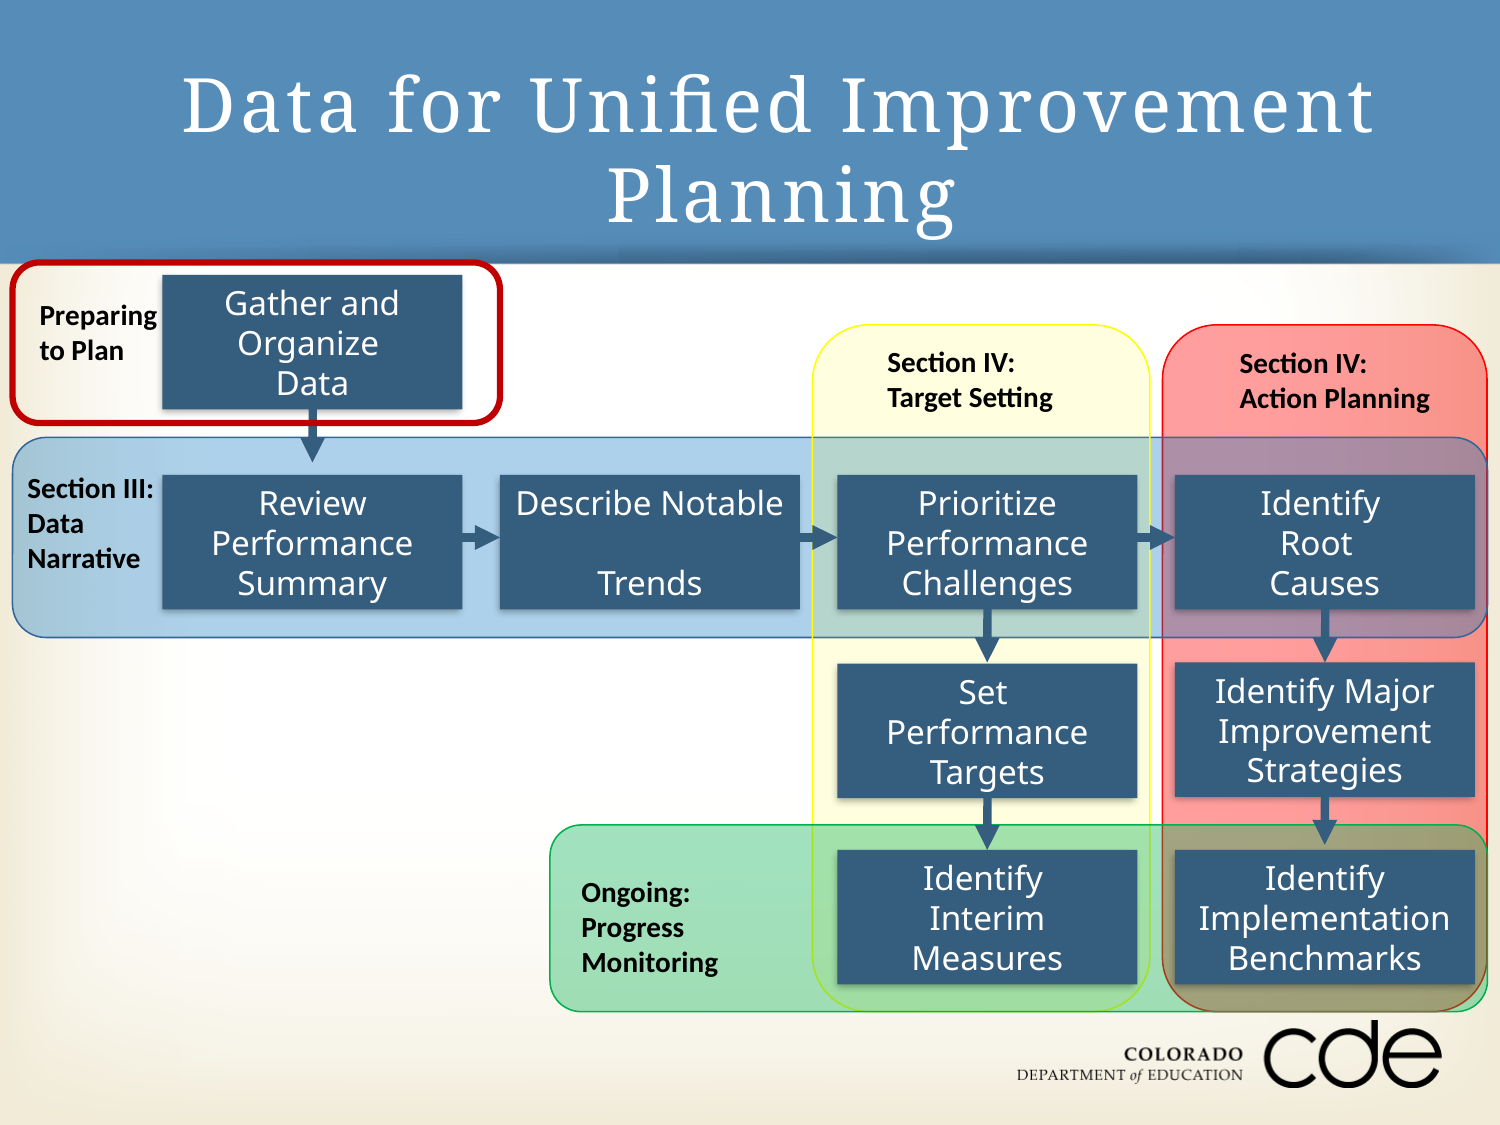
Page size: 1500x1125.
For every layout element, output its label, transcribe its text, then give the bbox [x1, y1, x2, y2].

text_box [1162, 646, 1323, 824]
text_box [10, 260, 502, 425]
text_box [812, 324, 1151, 824]
text_box [1162, 324, 1488, 437]
title Data for Unified Improvement Planning [75, 50, 1488, 175]
picture [0, 0, 1500, 1125]
text_box [1327, 645, 1488, 824]
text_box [12, 437, 807, 638]
text_box Section IV: Action Planning [1224, 337, 1450, 423]
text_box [549, 824, 1488, 1012]
text_box Identify Major Improvement Strategies [1174, 662, 1475, 797]
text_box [1154, 437, 1488, 638]
